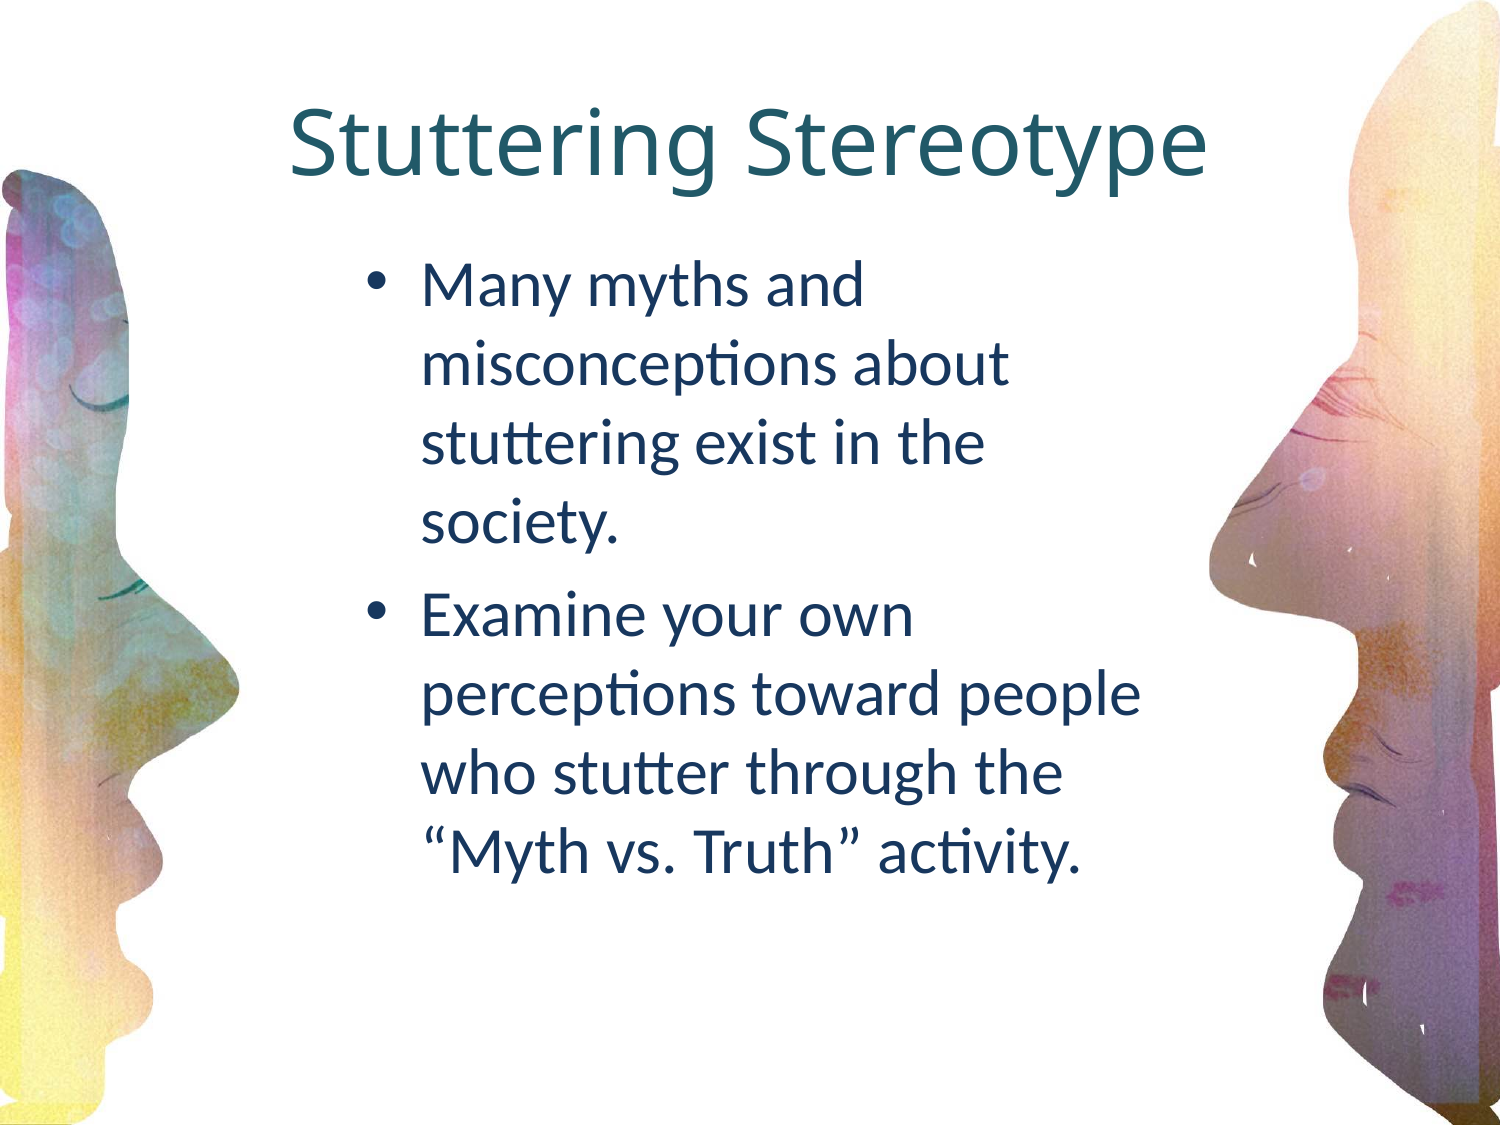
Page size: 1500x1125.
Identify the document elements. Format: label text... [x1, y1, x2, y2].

picture [0, 0, 1500, 1125]
list Many myths and misconceptions about stuttering exist in the society. Examine your own perceptions toward people who stutter through the “Myth vs. Truth” activity. [350, 232, 1163, 925]
title Stuttering Stereotype [75, 45, 1425, 233]
